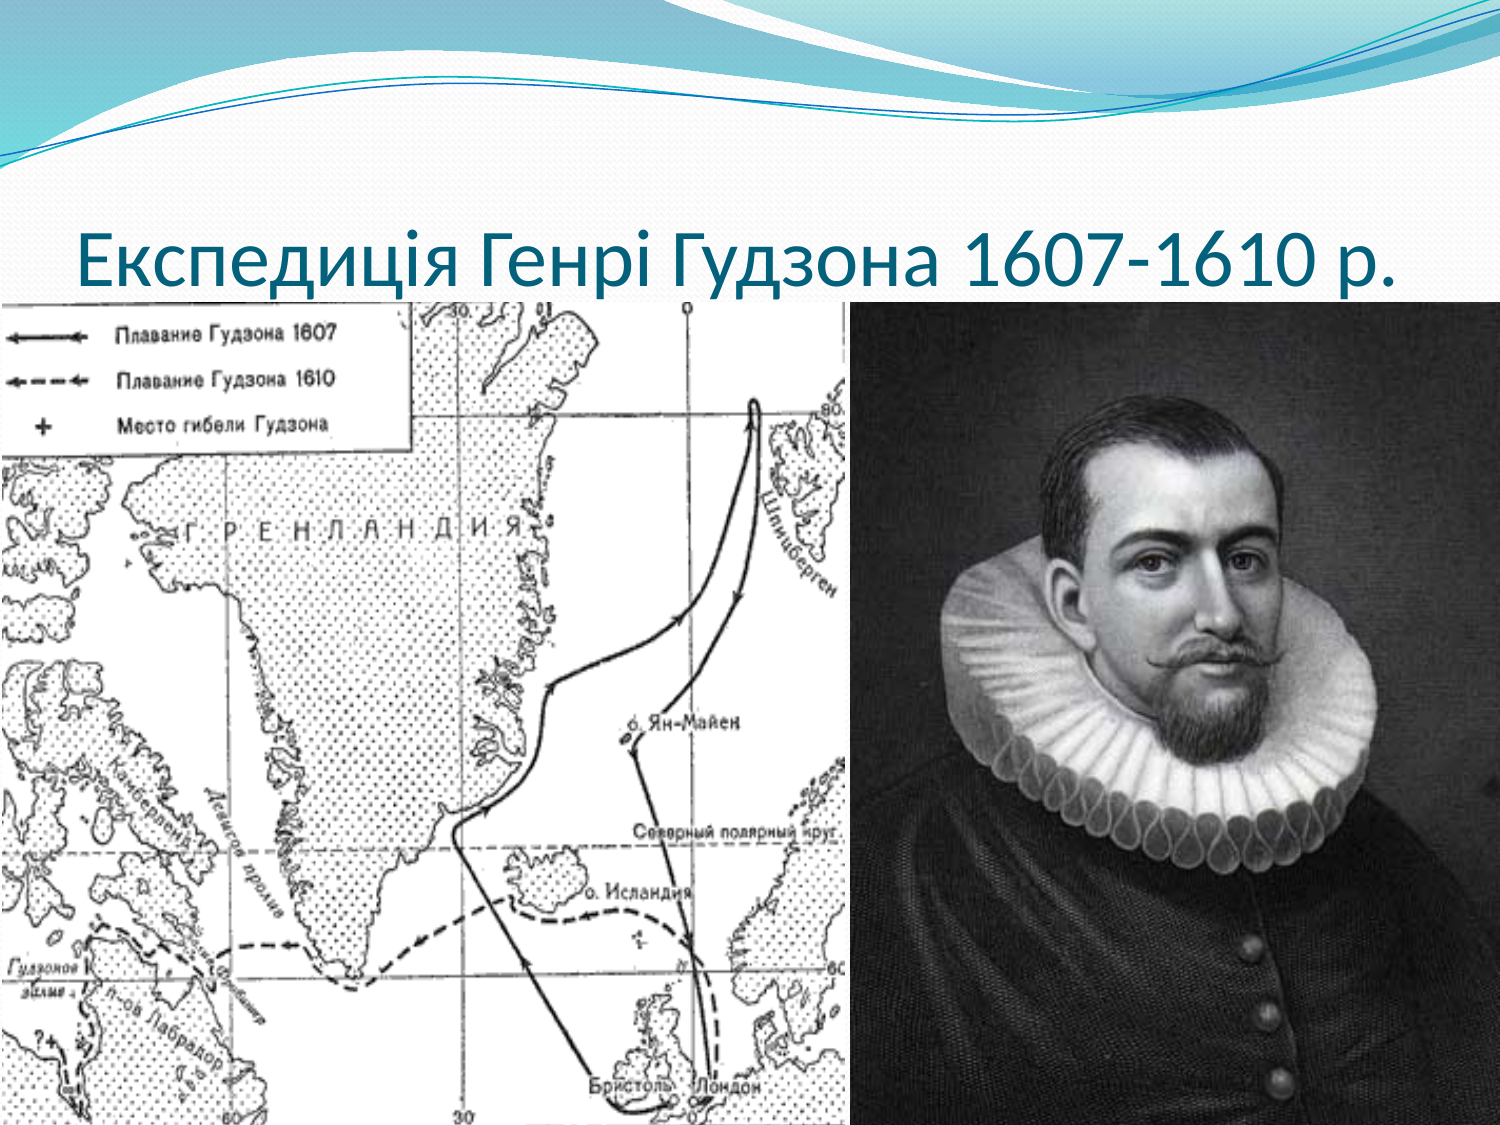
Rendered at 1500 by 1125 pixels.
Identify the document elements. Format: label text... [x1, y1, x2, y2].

picture [2, 302, 845, 1125]
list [850, 302, 1500, 1125]
title Експедиція Генрі Гудзона 1607-1610 р. [75, 115, 1425, 303]
